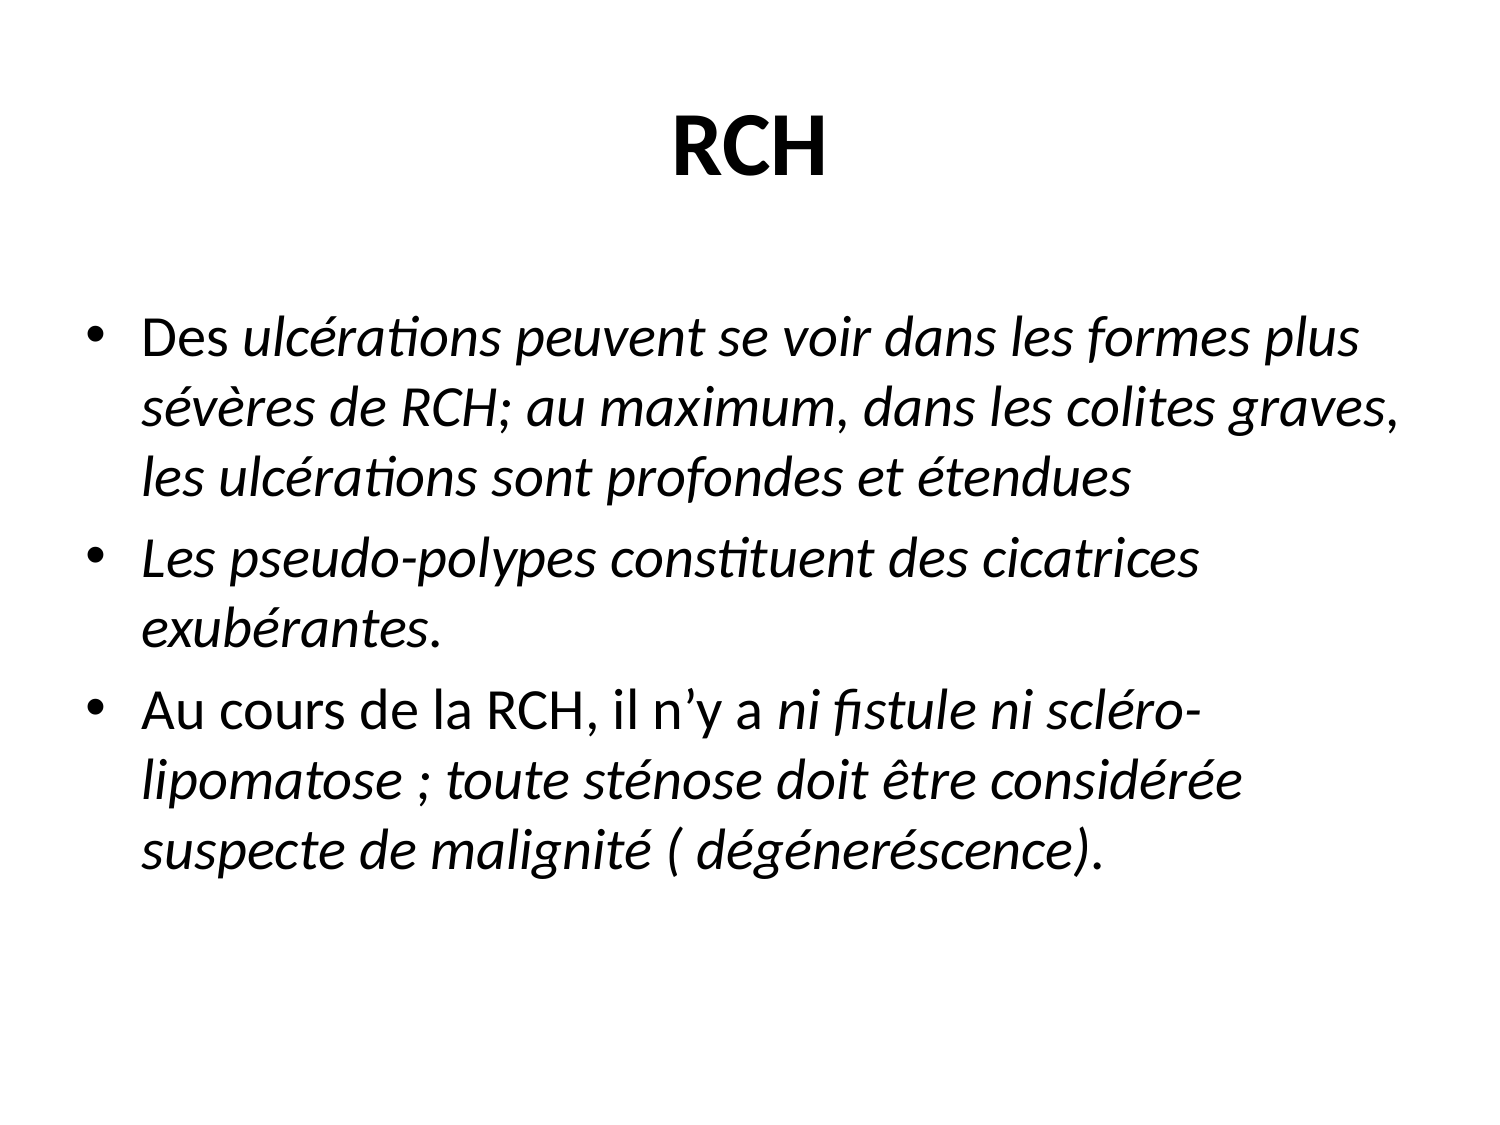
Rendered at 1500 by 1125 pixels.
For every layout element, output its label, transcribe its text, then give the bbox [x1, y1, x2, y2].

title RCH [75, 45, 1425, 233]
list Des ulcérations peuvent se voir dans les formes plus sévères de RCH; au maximum, dans les colites graves, les ulcérations sont profondes et étendues Les pseudo-polypes constituent des cicatrices exubérantes. Au cours de la RCH, il n’y a ni fistule ni scléro-lipomatose ; toute sténose doit être considérée suspecte de malignité ( dégéneréscence). [70, 199, 1421, 942]
